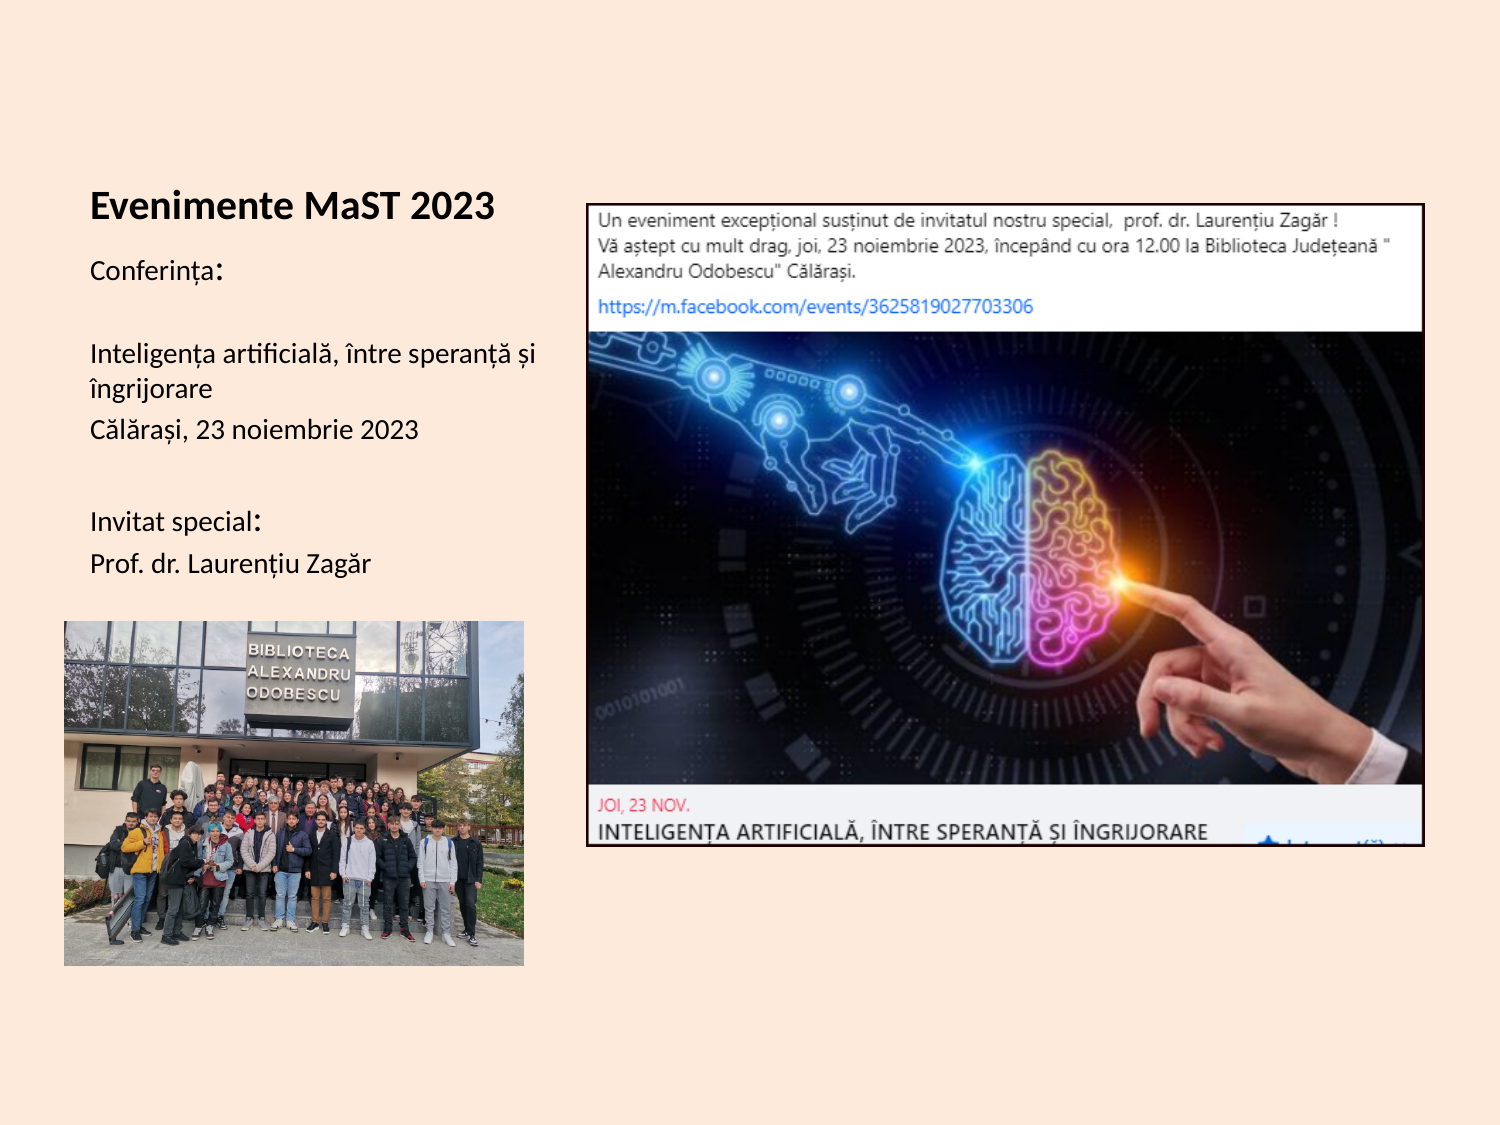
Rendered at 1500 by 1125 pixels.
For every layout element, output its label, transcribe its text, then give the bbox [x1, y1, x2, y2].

picture [64, 621, 524, 966]
list Conferința: Inteligența artificială, între speranță și îngrijorare Călărași, 23 noiembrie 2023 Invitat special: Prof. dr. Laurențiu Zagăr [75, 235, 569, 1005]
title Evenimente MaST 2023 [75, 44, 569, 235]
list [586, 202, 1426, 847]
